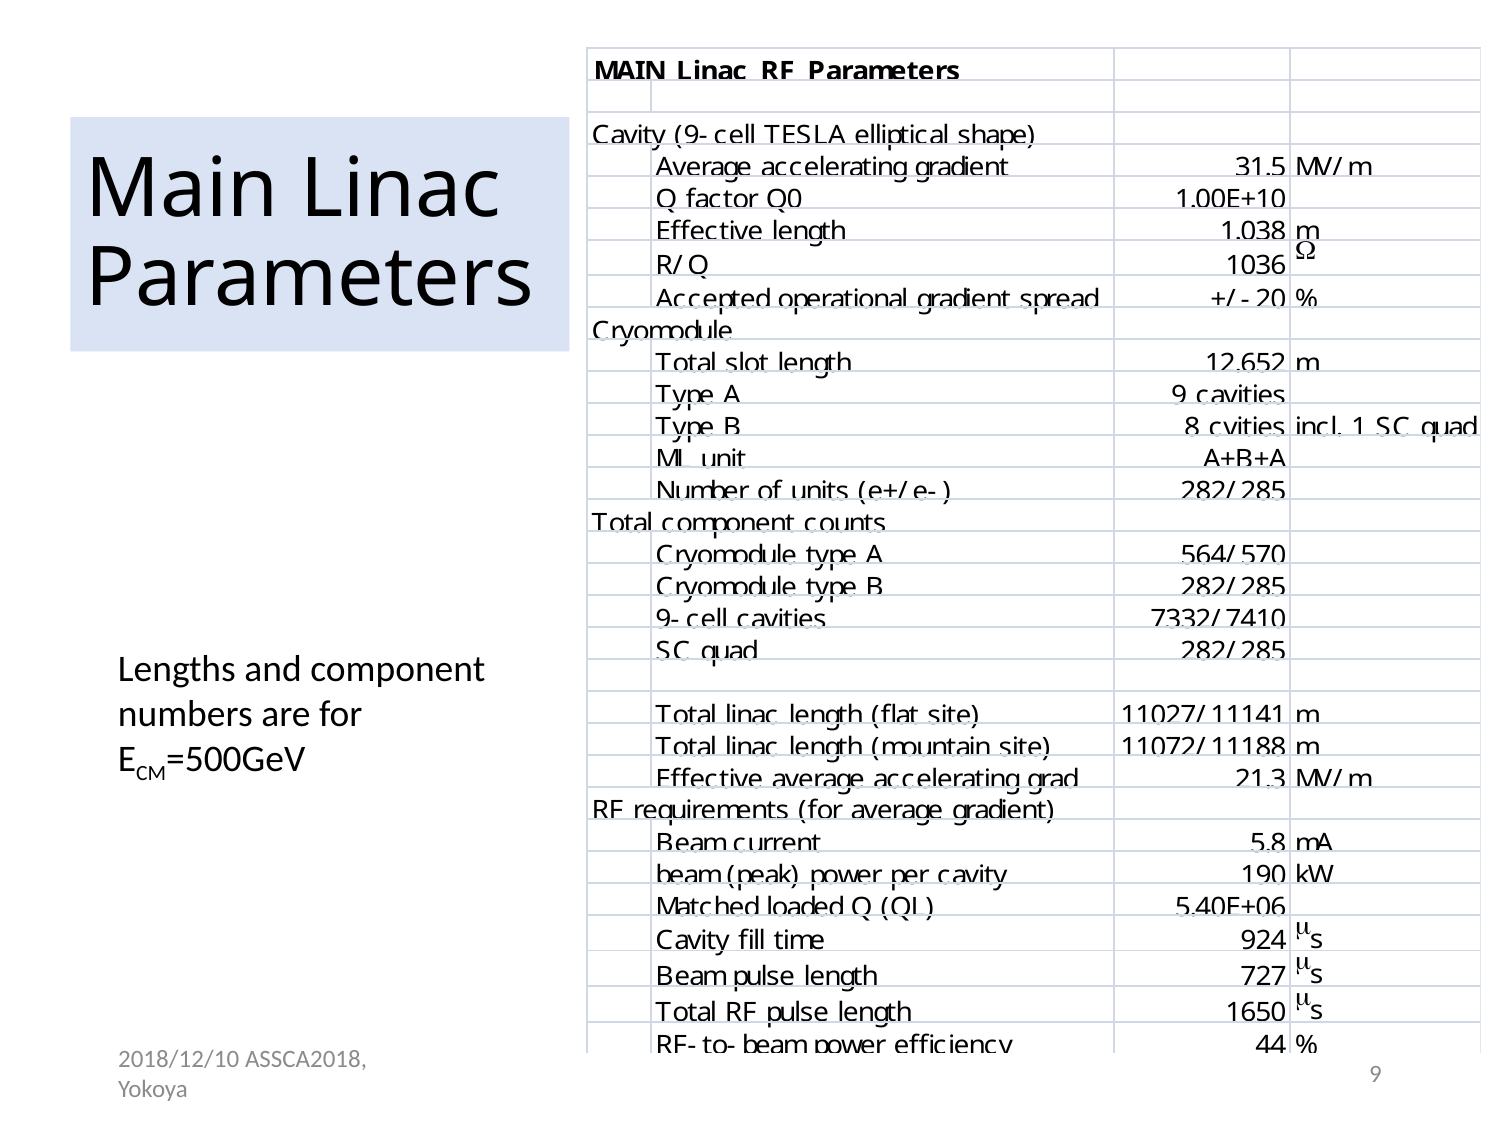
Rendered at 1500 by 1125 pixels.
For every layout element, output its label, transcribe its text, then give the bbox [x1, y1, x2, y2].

slide_number 9 [1059, 1055, 1397, 1103]
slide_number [103, 1042, 441, 1103]
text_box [585, 46, 1483, 1055]
title Main Linac Parameters [70, 117, 570, 352]
text_box Lengths and component numbers are for ECM=500GeV [103, 636, 508, 793]
